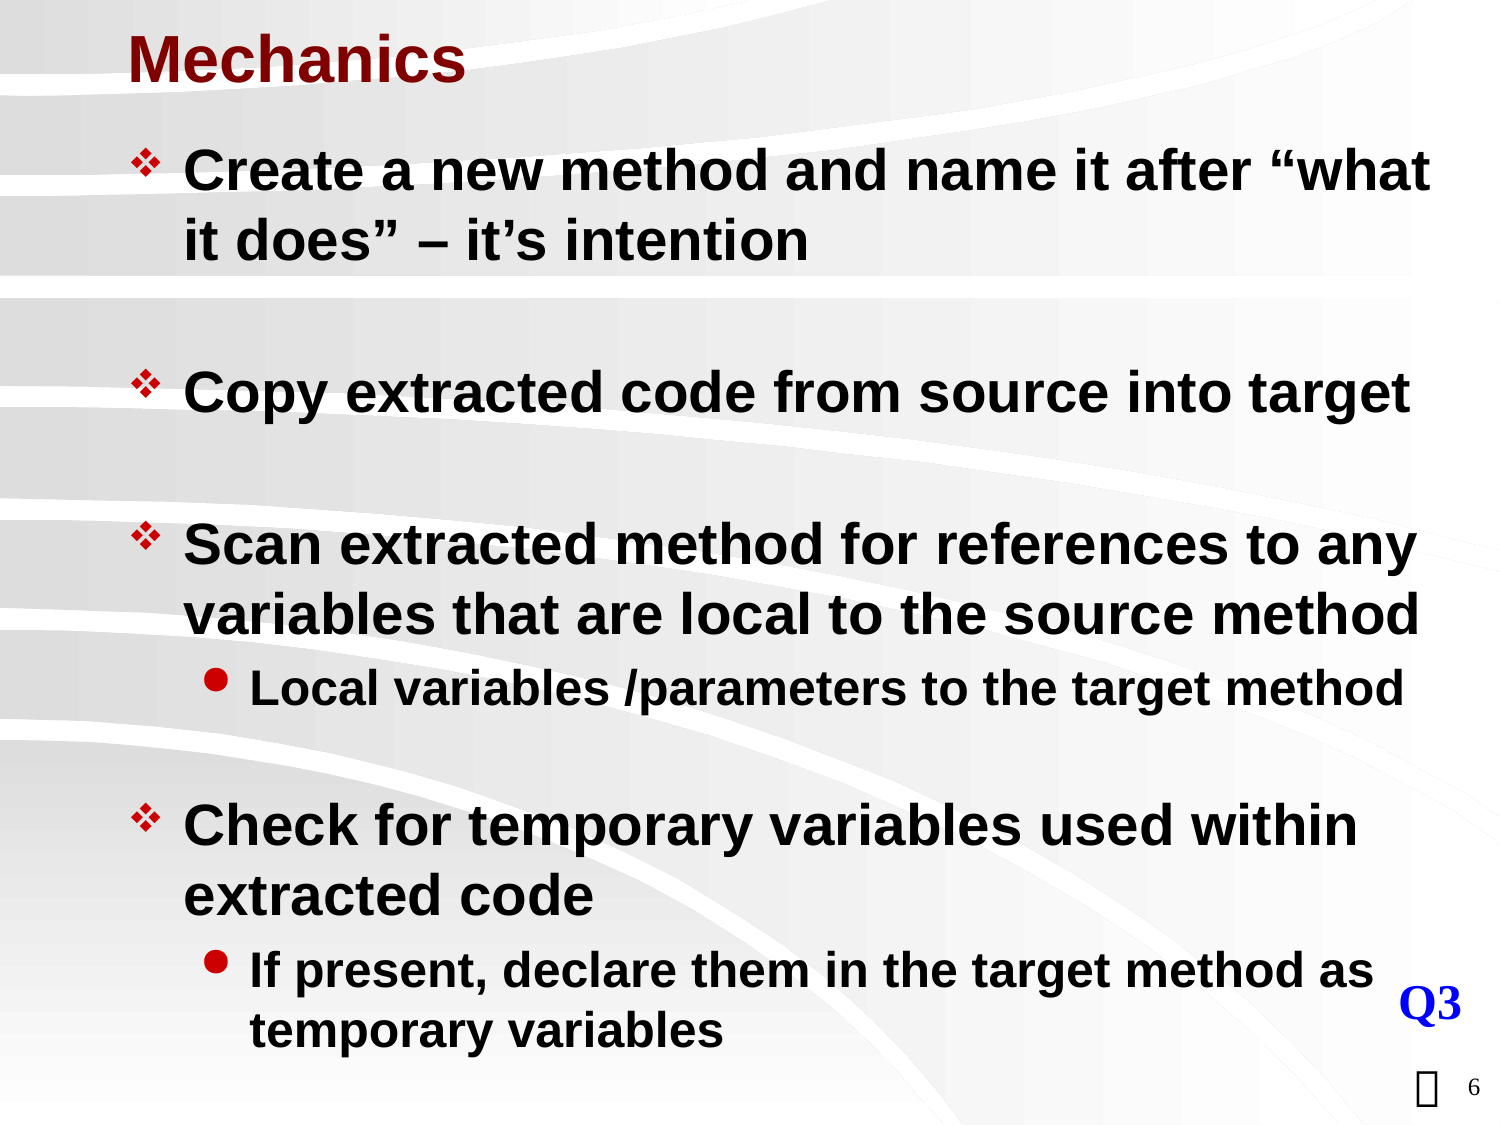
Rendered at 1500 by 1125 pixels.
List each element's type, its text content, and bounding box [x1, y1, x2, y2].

text_box  [1397, 1049, 1458, 1125]
text_box Q3 [1383, 962, 1478, 1038]
list Create a new method and name it after “what it does” – it’s intention Copy extracted code from source into target Scan extracted method for references to any variables that are local to the source method Local variables /parameters to the target method Check for temporary variables used within extracted code If present, declare them in the target method as temporary variables [112, 124, 1463, 1026]
title Mechanics [112, 12, 1388, 101]
